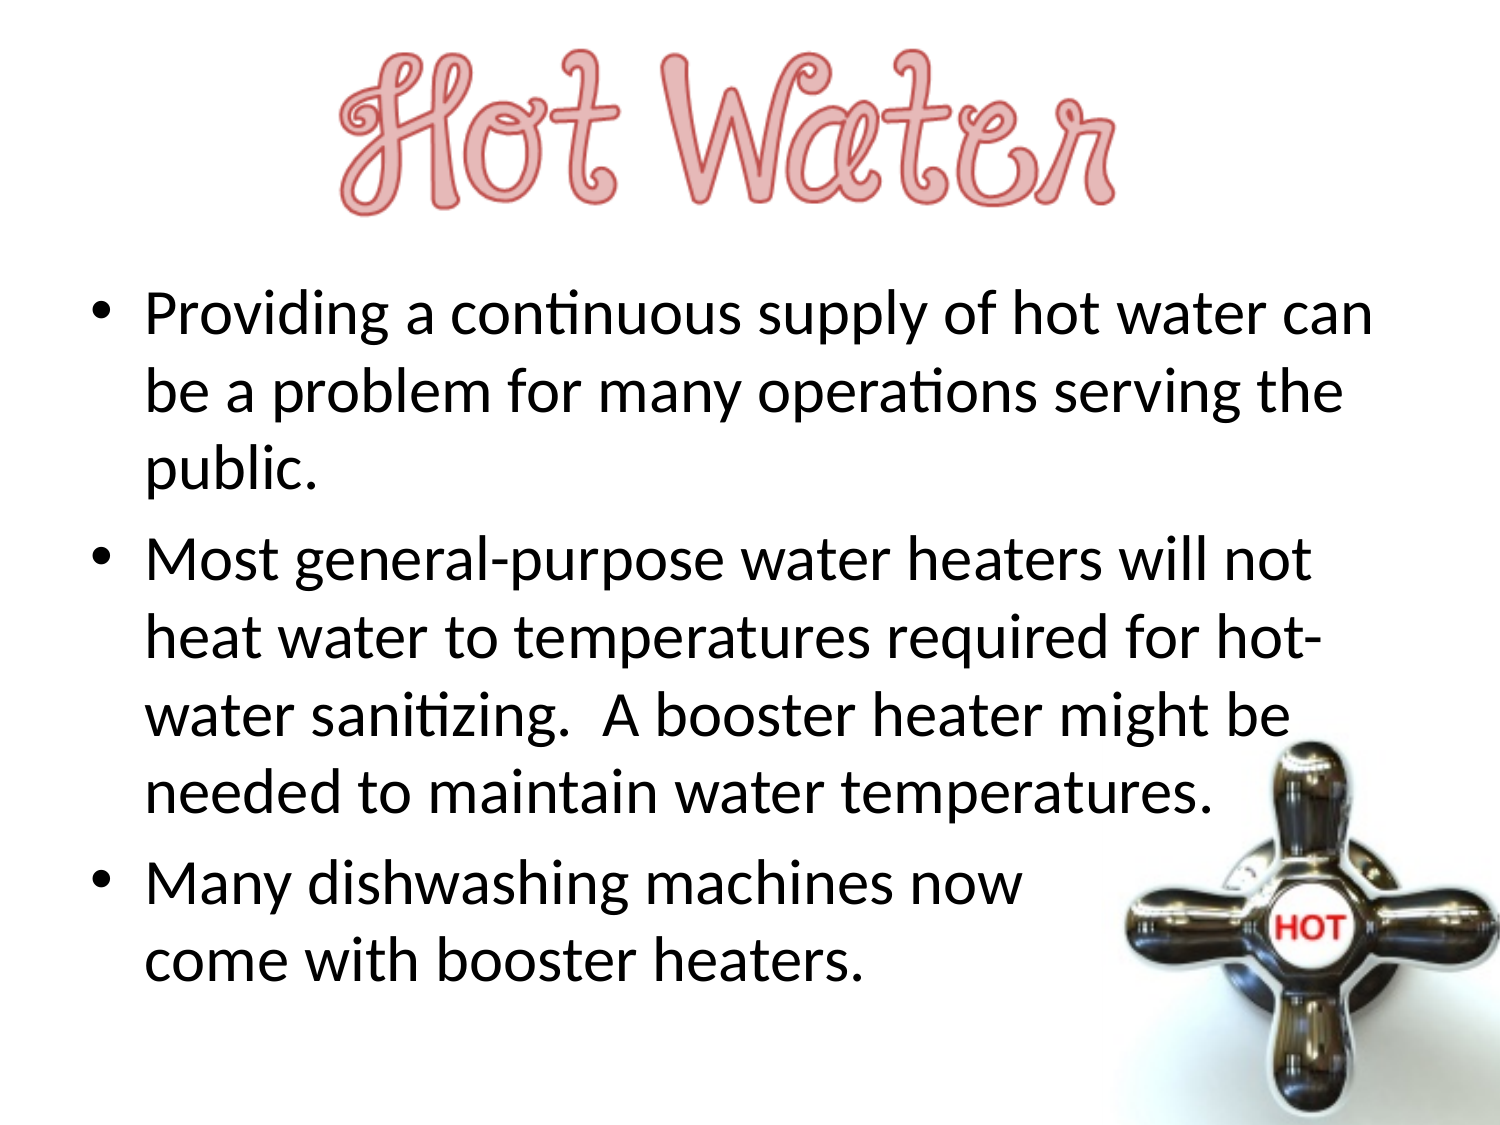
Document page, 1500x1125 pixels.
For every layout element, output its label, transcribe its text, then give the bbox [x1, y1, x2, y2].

picture [1101, 715, 1500, 1125]
picture [313, 37, 1138, 226]
list Providing a continuous supply of hot water can be a problem for many operations serving the public. Most general-purpose water heaters will not heat water to temperatures required for hot-water sanitizing. A booster heater might be needed to maintain water temperatures. Many dishwashing machines now come with booster heaters. [75, 262, 1425, 1005]
